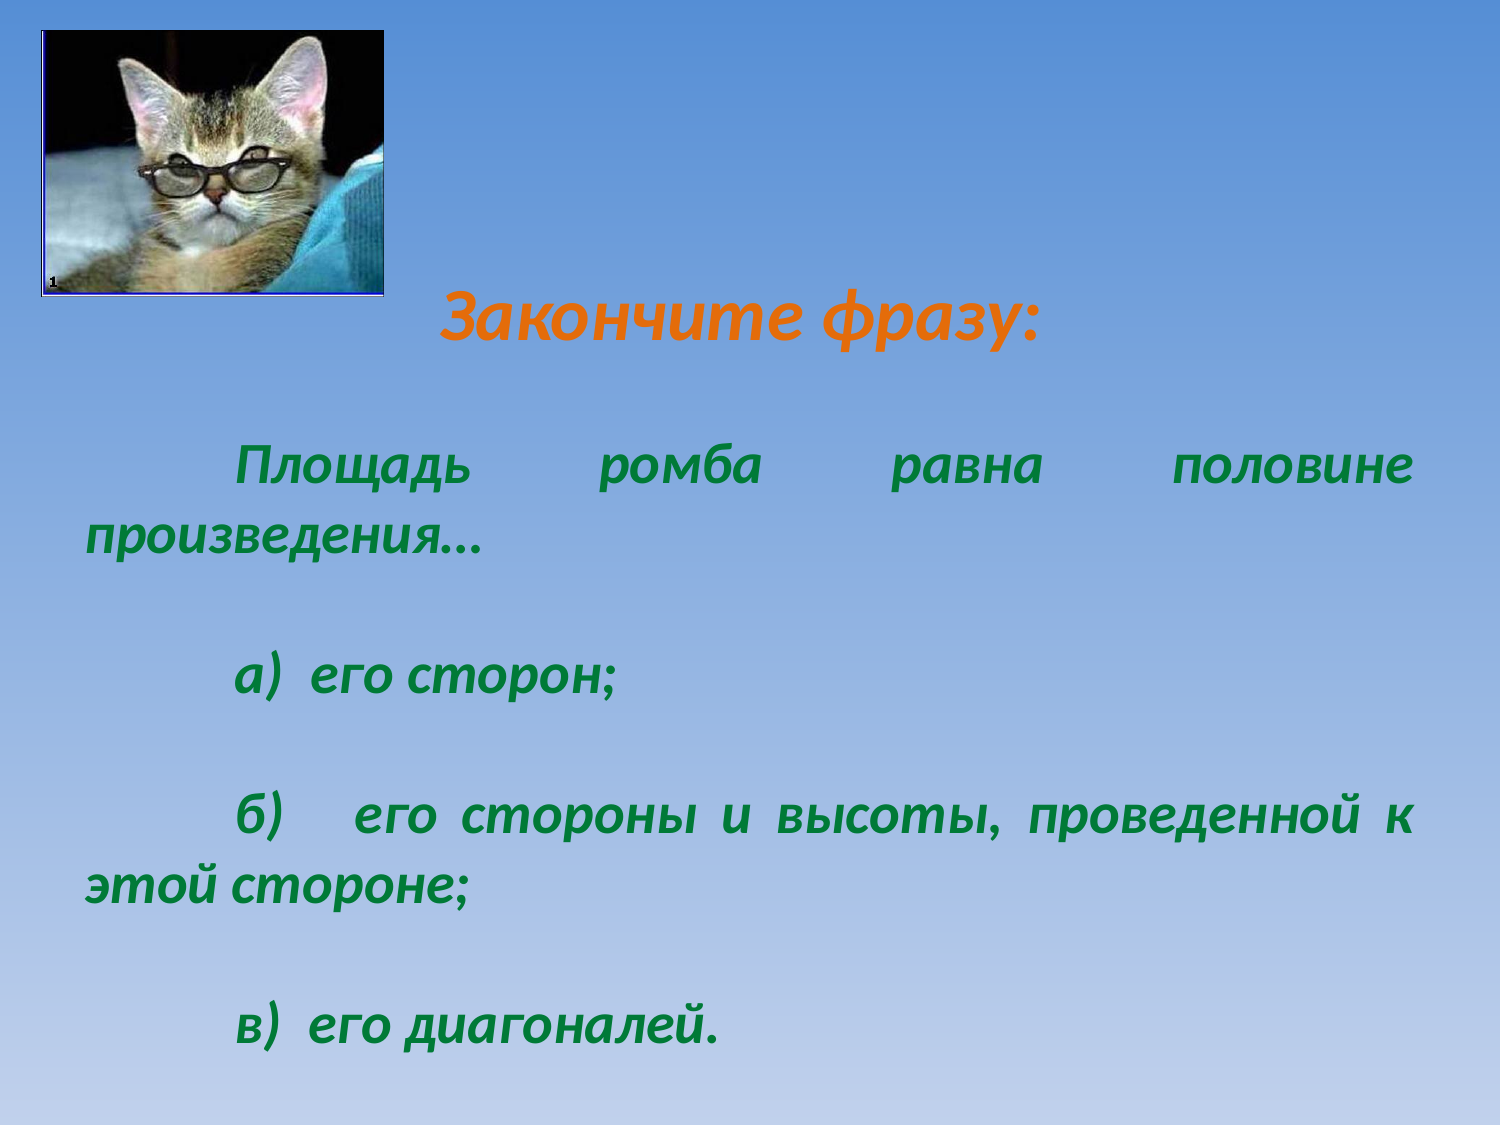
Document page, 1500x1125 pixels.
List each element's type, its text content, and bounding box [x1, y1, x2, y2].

text_box Закончите фразу: Площадь ромба равна половине произведения… а) его сторон; б) его стороны и высоты, проведенной к этой стороне; в) его диагоналей. [70, 257, 1429, 1063]
picture [40, 30, 385, 297]
